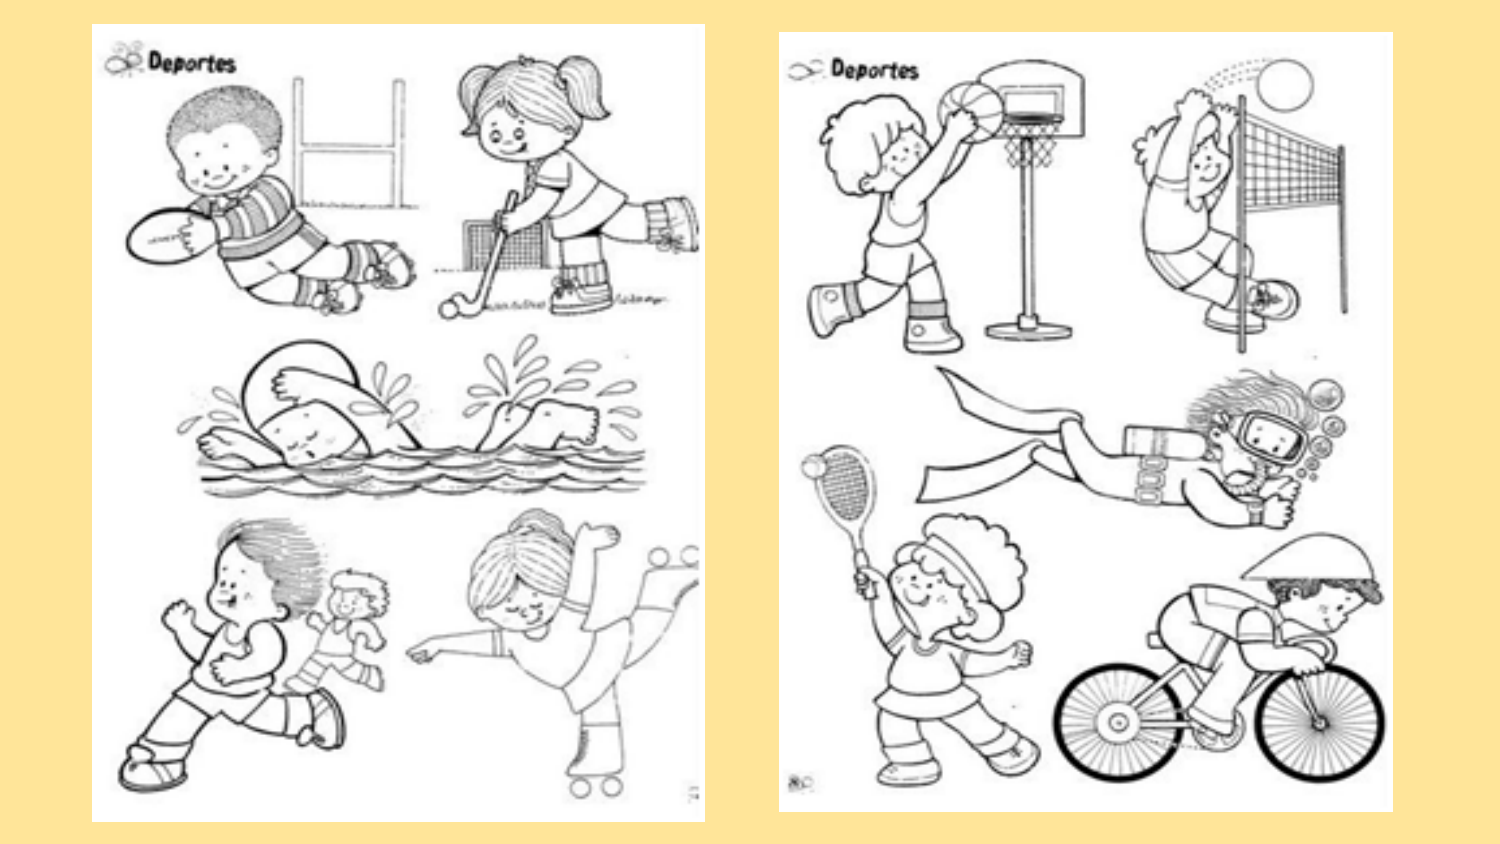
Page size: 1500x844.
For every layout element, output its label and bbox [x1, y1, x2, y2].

picture [779, 32, 1393, 812]
picture [92, 24, 706, 822]
